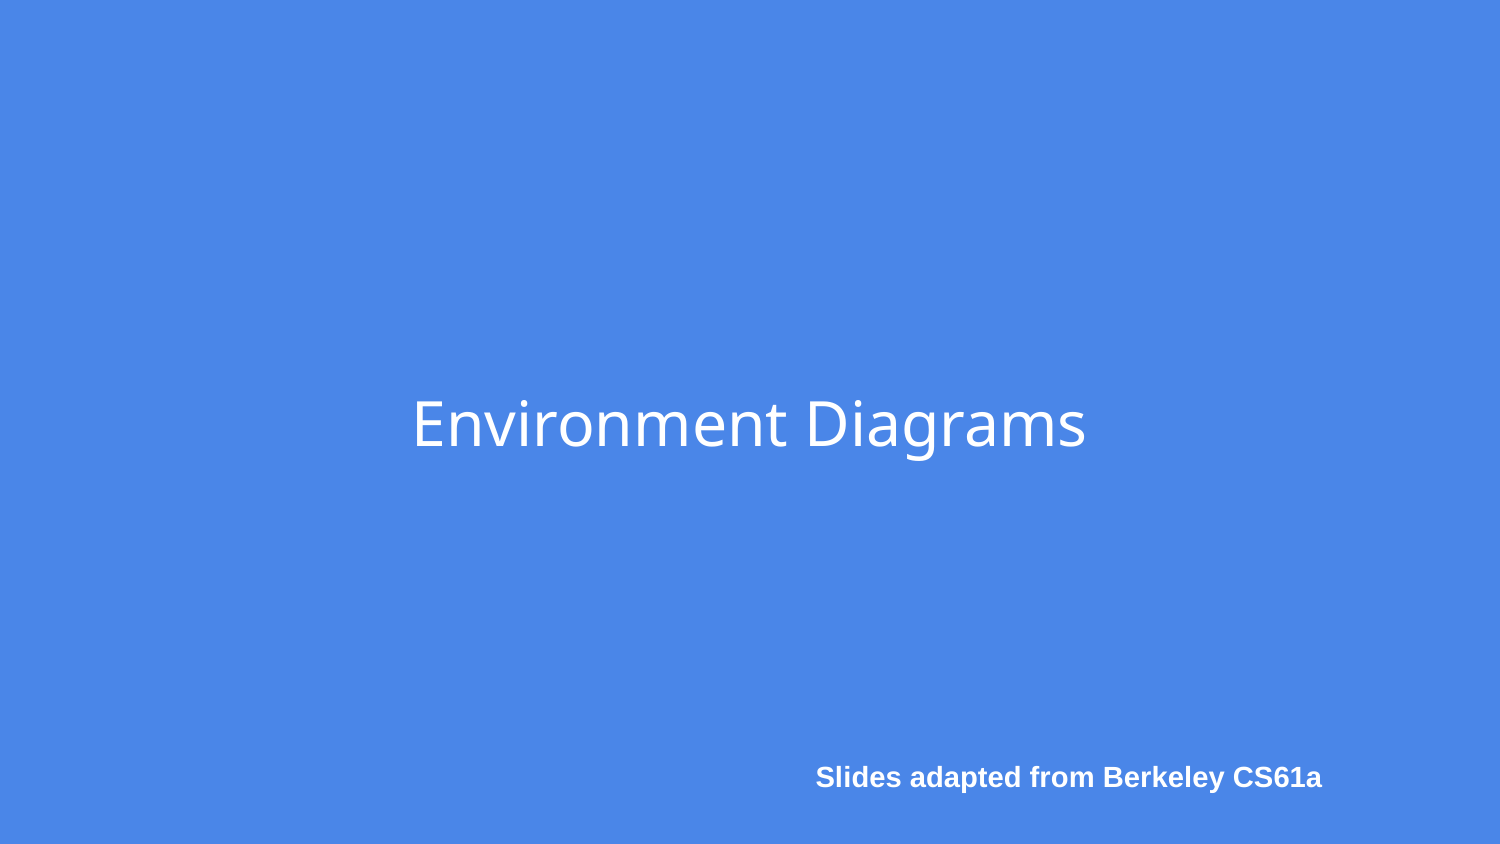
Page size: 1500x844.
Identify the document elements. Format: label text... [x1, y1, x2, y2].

text_box Slides adapted from Berkeley CS61a [800, 751, 1352, 801]
title Environment Diagrams [51, 352, 1449, 491]
